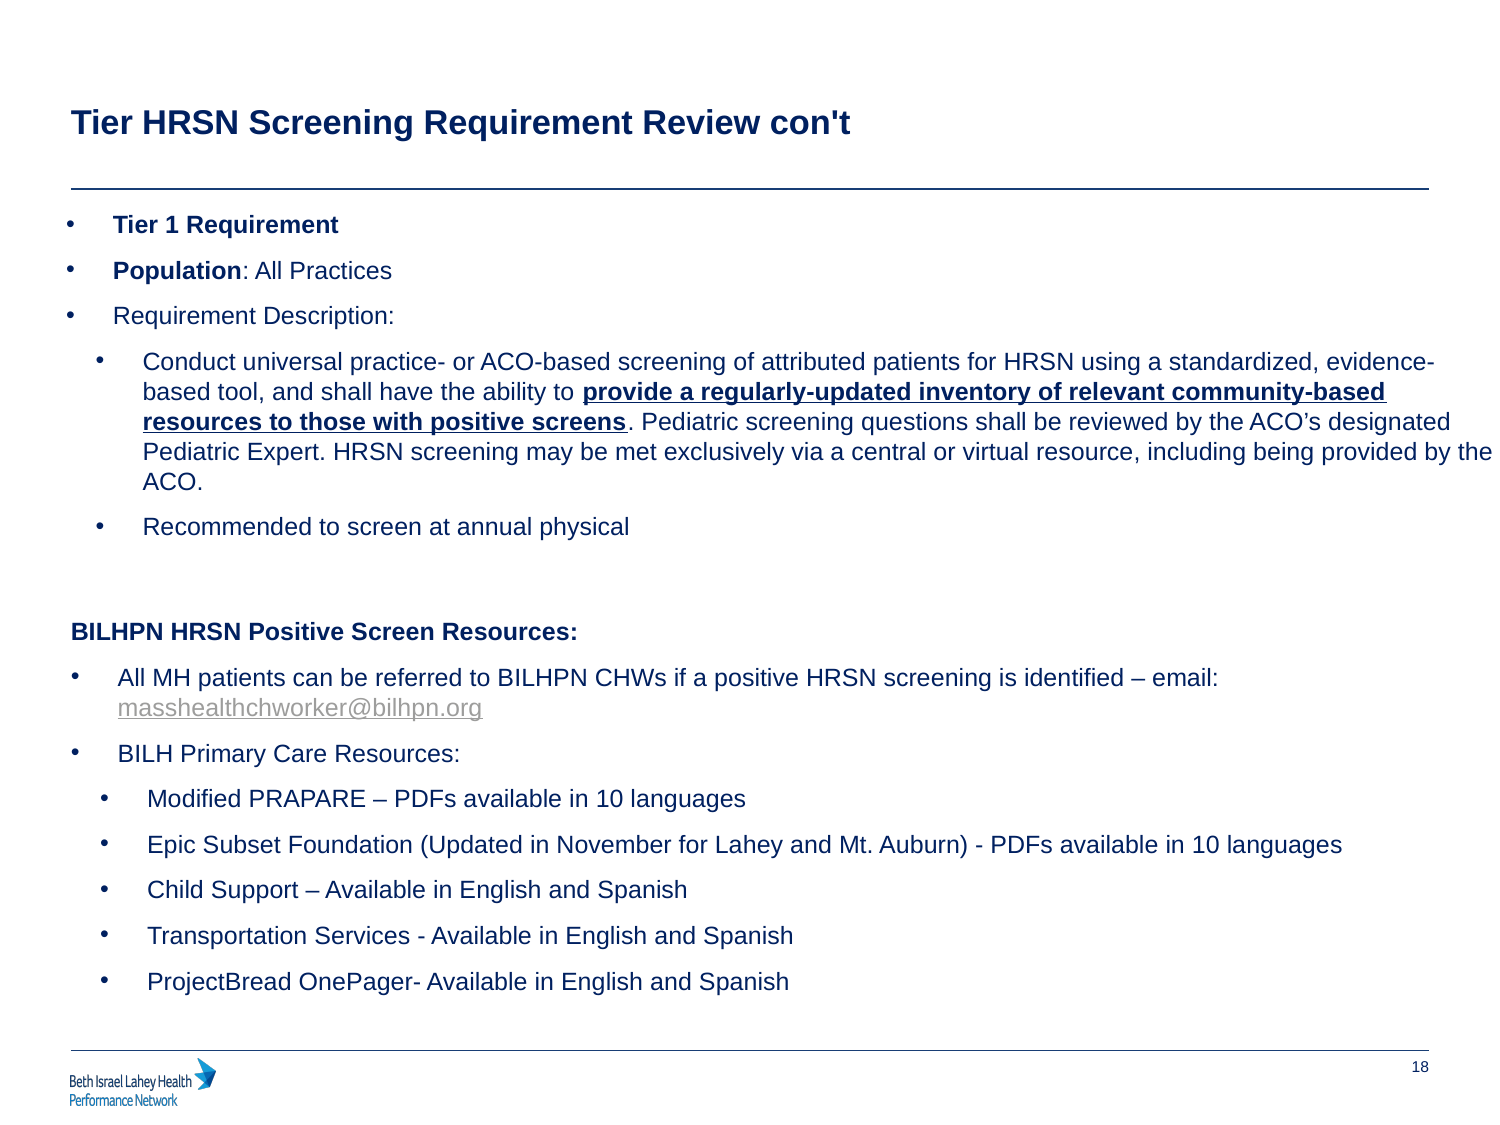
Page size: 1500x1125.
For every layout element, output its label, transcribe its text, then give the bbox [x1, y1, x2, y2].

list Tier HRSN Screening Requirement Review con't [70, 59, 1430, 184]
slide_number 18 [1299, 1057, 1430, 1095]
list Tier 1 Requirement Population: All Practices Requirement Description: Conduct universal practice- or ACO-based screening of attributed patients for HRSN using a standardized, evidence-based tool, and shall have the ability to provide a regularly-updated inventory of relevant community-based resources to those with positive screens. Pediatric screening questions shall be reviewed by the ACO’s designated Pediatric Expert. HRSN screening may be met exclusively via a central or virtual resource, including being provided by the ACO. Recommended to screen at annual physical BILHPN HRSN Positive Screen Resources: All MH patients can be referred to BILHPN CHWs if a positive HRSN screening is identified – email: masshealthchworker@bilhpn.org BILH Primary Care Resources: Modified PRAPARE – PDFs available in 10 languages Epic Subset Foundation (Updated in November for Lahey and Mt. Auburn) - PDFs available in 10 languages Child Support – Available in English and Spanish Transportation Services - Available in English and Spanish ProjectBread OnePager- Available in English and Spanish [66, 208, 1500, 784]
picture [70, 1058, 216, 1106]
